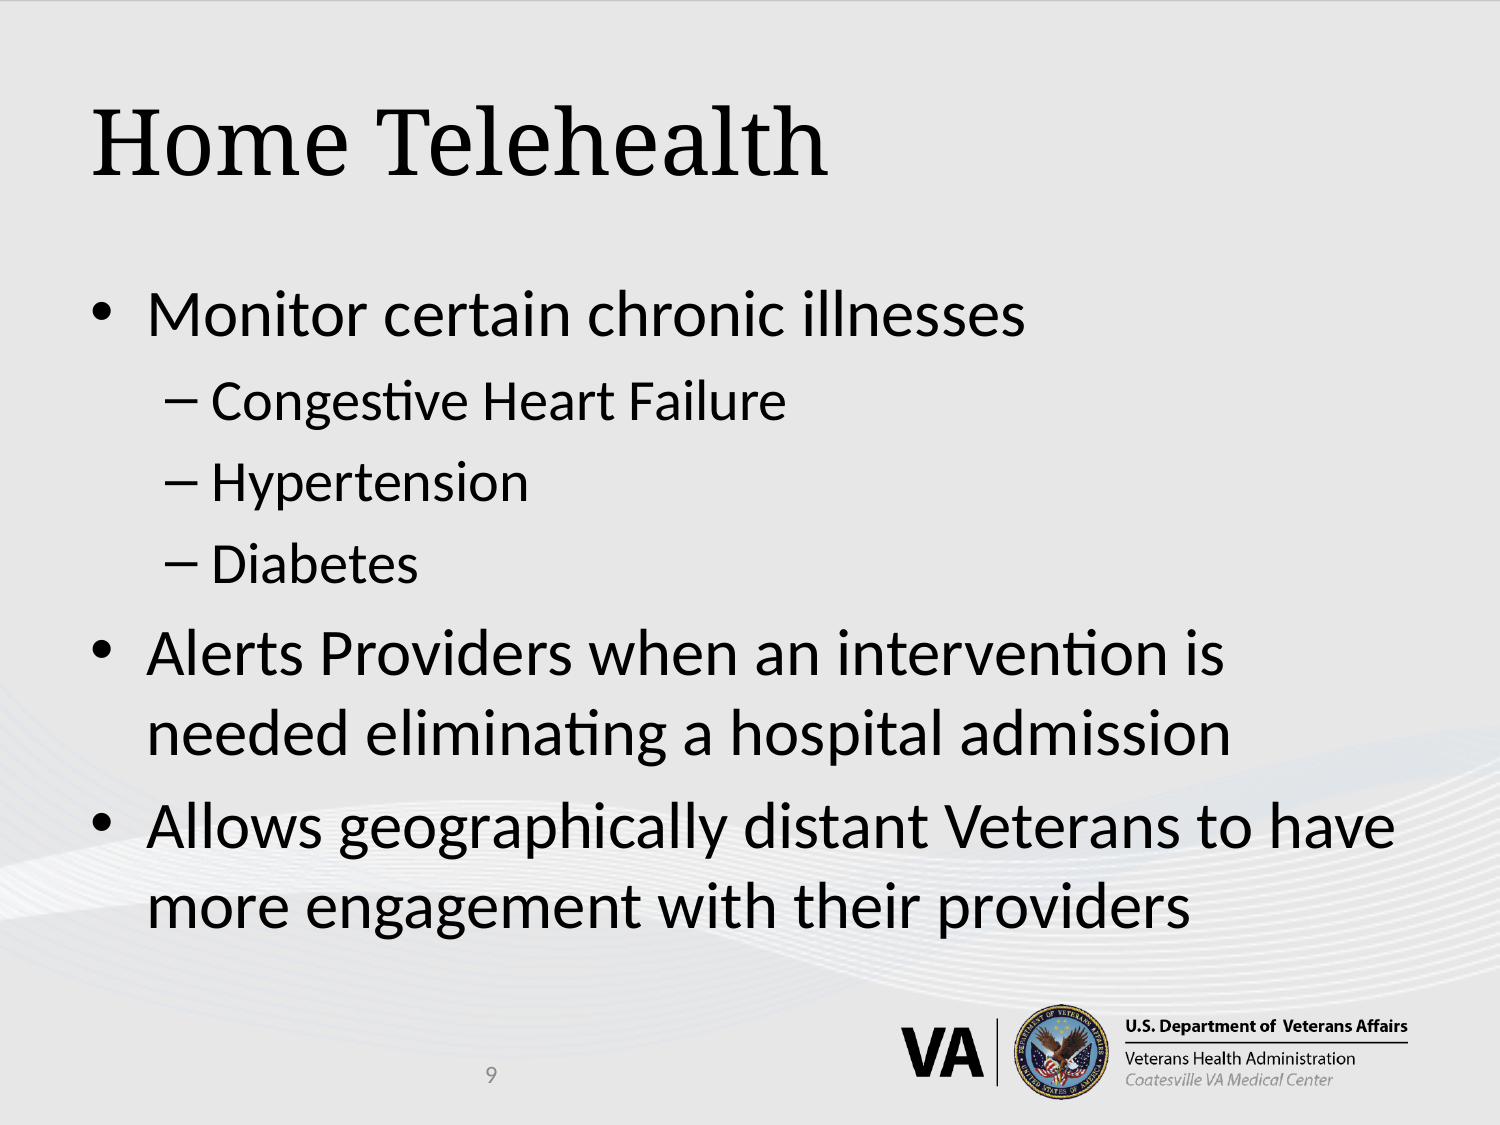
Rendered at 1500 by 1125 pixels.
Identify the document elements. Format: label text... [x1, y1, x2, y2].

slide_number 9 [275, 1050, 513, 1098]
list Monitor certain chronic illnesses Congestive Heart Failure Hypertension Diabetes Alerts Providers when an intervention is needed eliminating a hospital admission Allows geographically distant Veterans to have more engagement with their providers [75, 262, 1425, 963]
picture [0, 0, 1500, 1125]
title Home Telehealth [75, 45, 1425, 233]
